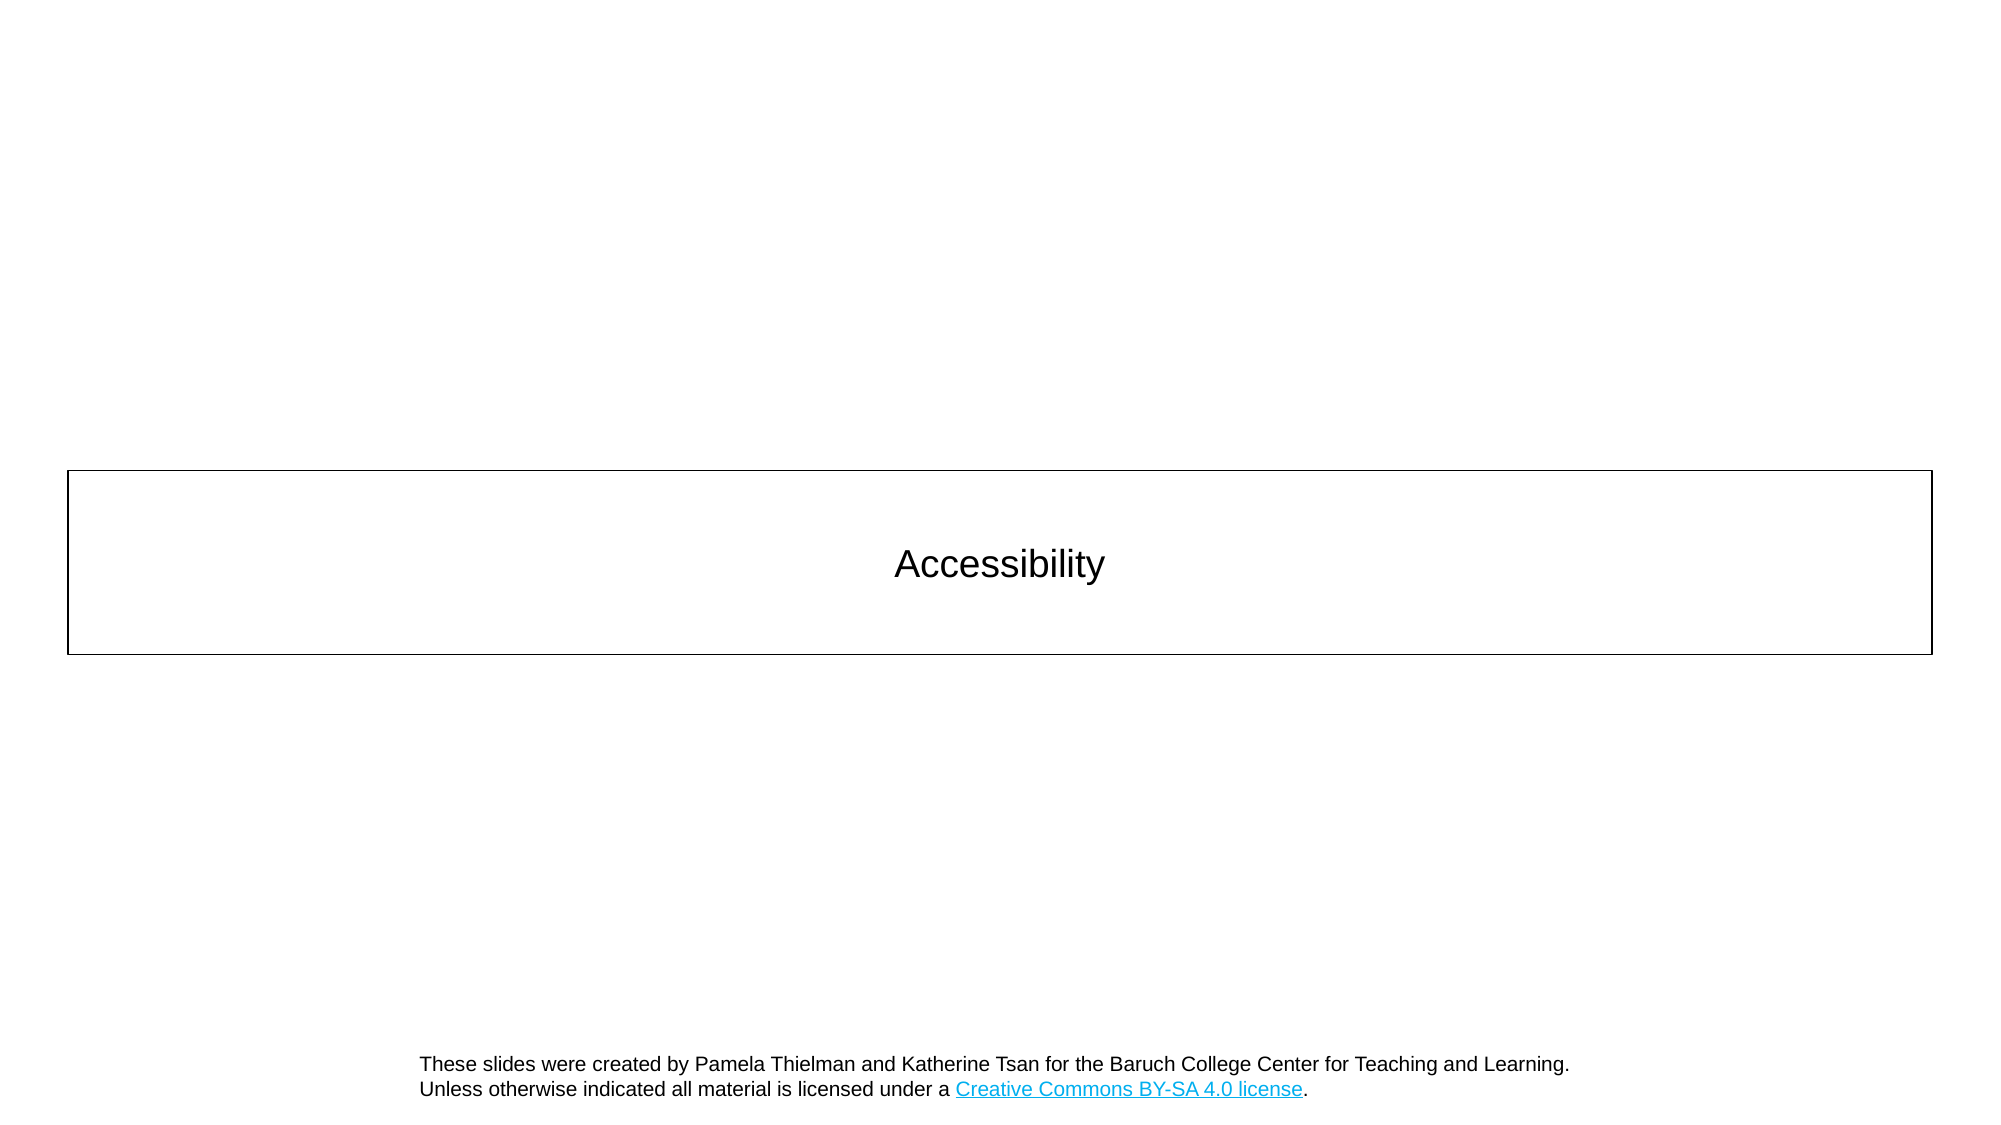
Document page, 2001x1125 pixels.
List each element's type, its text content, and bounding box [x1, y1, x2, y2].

text_box These slides were created by Pamela Thielman and Katherine Tsan for the Baruch College Center for Teaching and Learning. Unless otherwise indicated all material is licensed under a Creative Commons BY-SA 4.0 license. [404, 1042, 1596, 1108]
title Accessibility [68, 470, 1932, 655]
